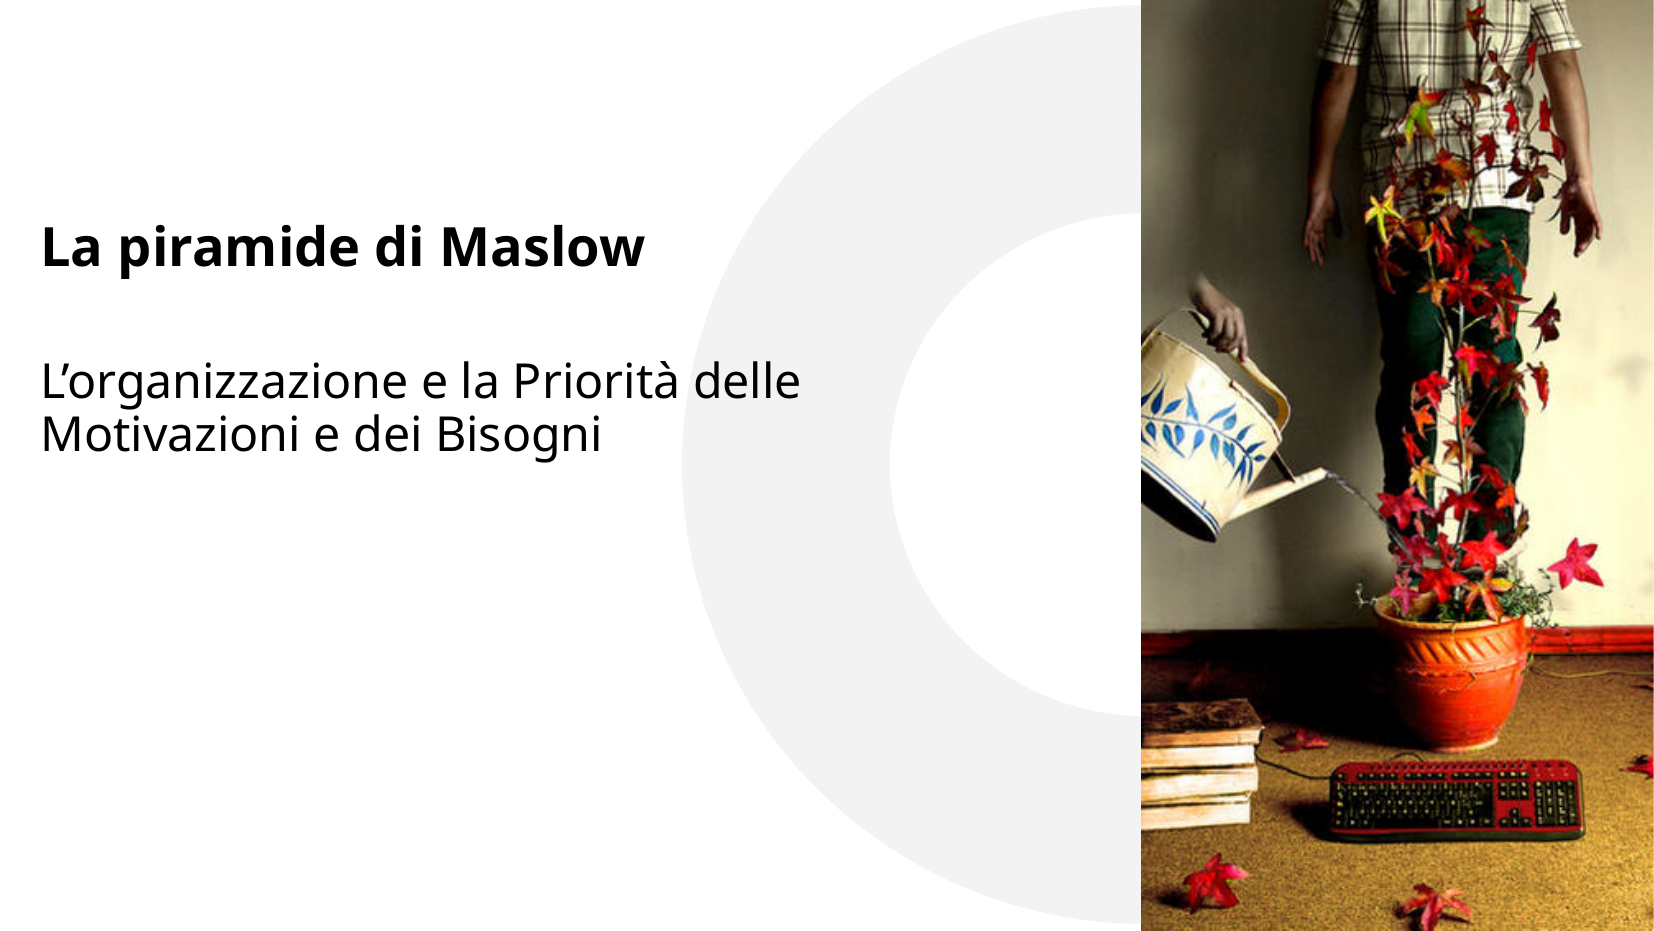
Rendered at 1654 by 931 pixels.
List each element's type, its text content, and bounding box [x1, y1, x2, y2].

picture [1141, 0, 1654, 931]
list L’organizzazione e la Priorità delle Motivazioni e dei Bisogni [40, 357, 897, 712]
title La piramide di Maslow [40, 178, 897, 311]
